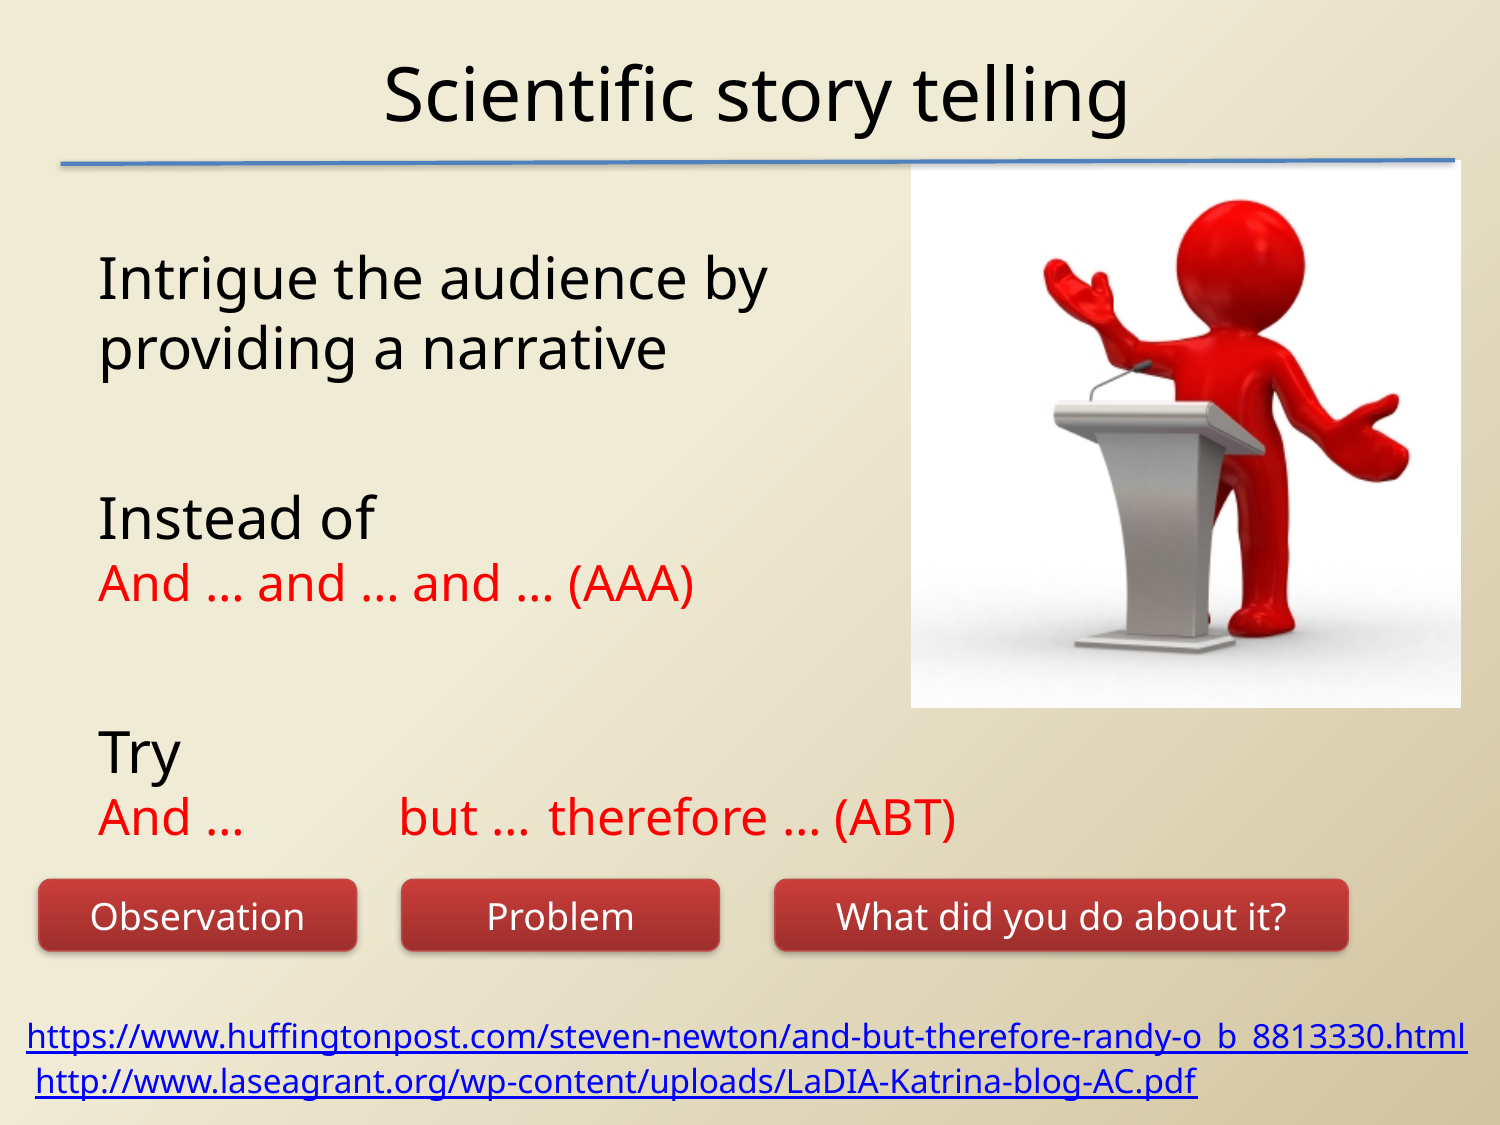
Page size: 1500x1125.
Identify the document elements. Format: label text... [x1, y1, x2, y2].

text_box What did you do about it? [774, 878, 1349, 952]
text_box Problem [400, 878, 721, 952]
picture [911, 160, 1461, 709]
text_box Observation [38, 878, 358, 952]
text_box Try And … but … therefore … (ABT) [83, 707, 1461, 853]
text_box Instead of And … and … and … (AAA) [83, 474, 906, 619]
text_box Intrigue the audience by providing a narrative [83, 234, 887, 389]
text_box https://www.huffingtonpost.com/steven-newton/and-but-therefore-randy-o_b_8813330.html http://www.laseagrant.org/wp-content/uploads/LaDIA-Katrina-blog-AC.pdf [11, 1008, 1489, 1114]
text_box Scientific story telling [60, 39, 1455, 144]
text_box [60, 159, 1455, 164]
